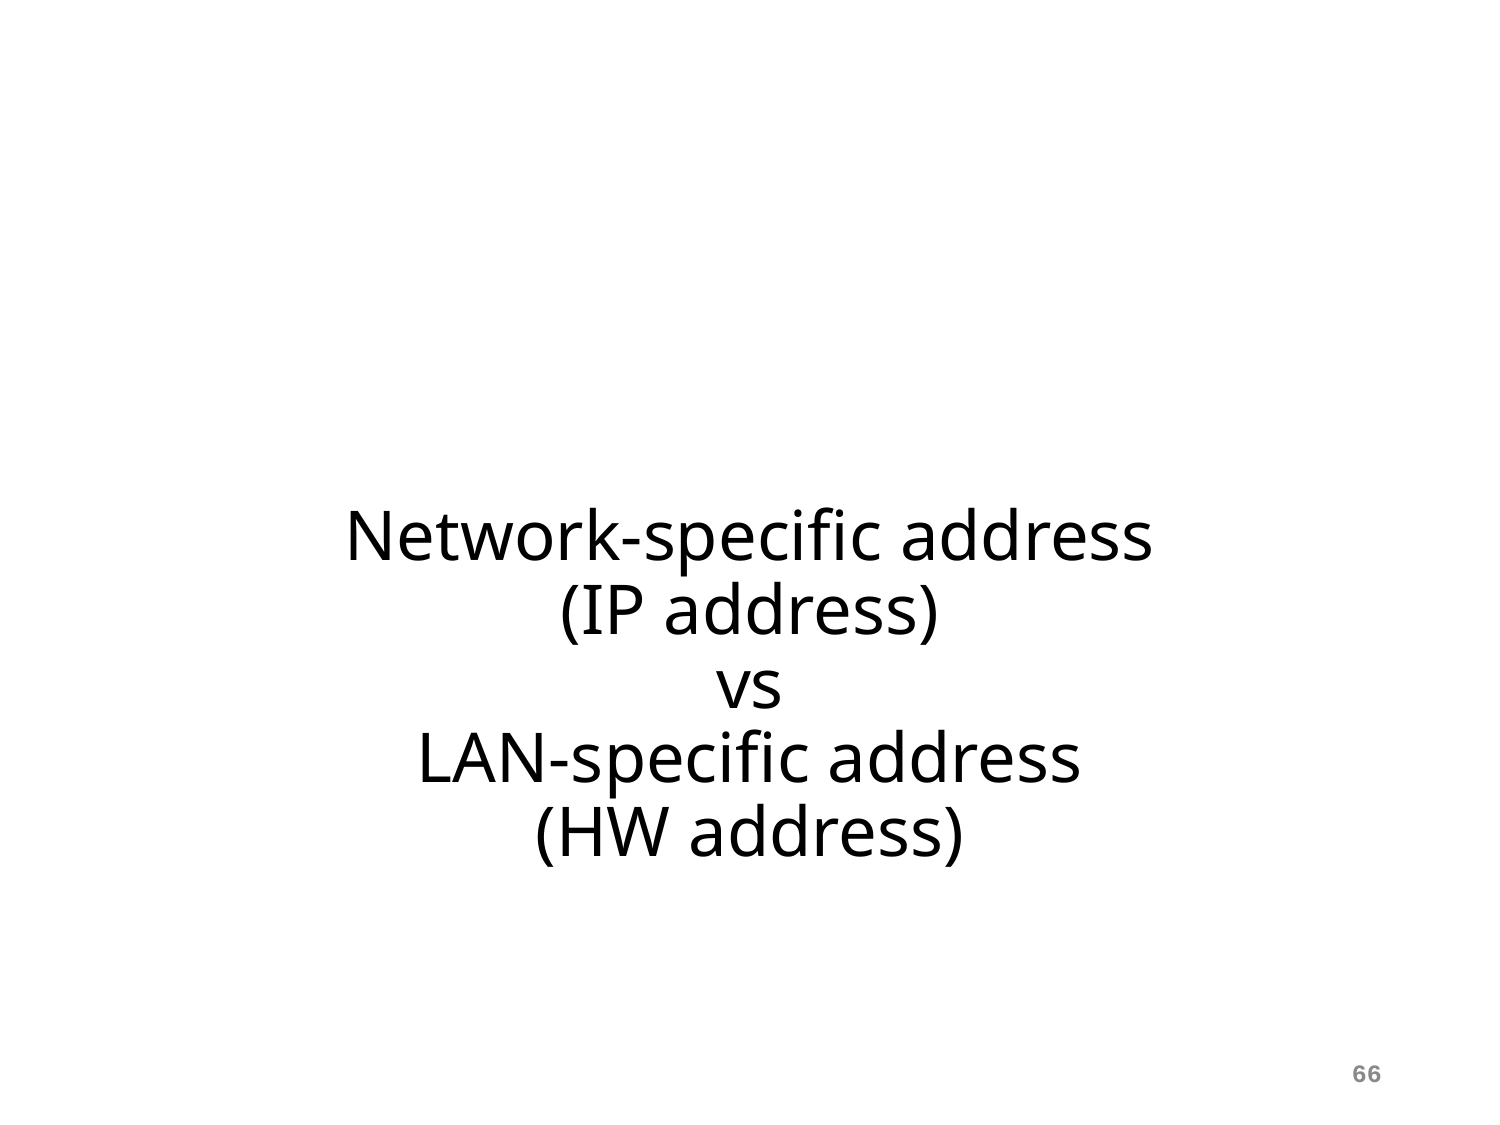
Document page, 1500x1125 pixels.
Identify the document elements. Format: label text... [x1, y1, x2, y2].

slide_number 66 [1059, 1042, 1397, 1103]
title Network-specific address (IP address) vs LAN-specific address (HW address) [112, 487, 1388, 880]
